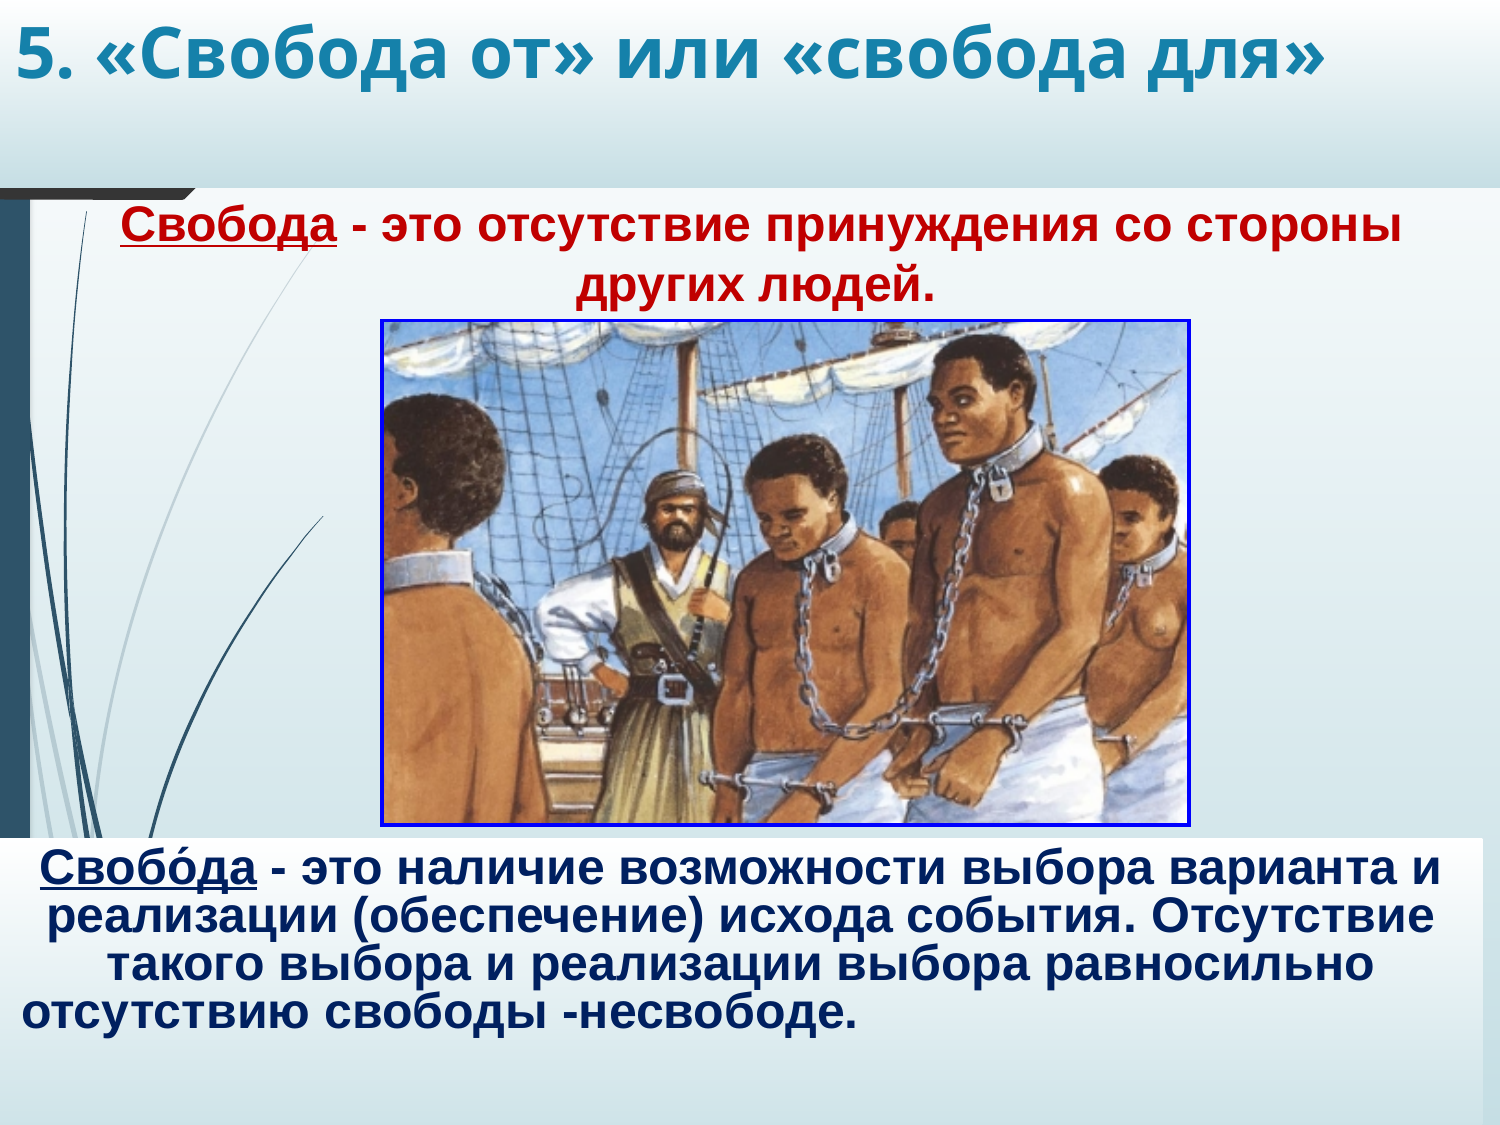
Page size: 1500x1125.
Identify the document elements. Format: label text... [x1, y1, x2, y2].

text_box Свобода - это отсутствие принуждения со стороны других людей. [76, 184, 1447, 320]
text_box Свобо́да - это наличие возможности выбора варианта и реализации (обеспечение) исхода события. Отсутствие такого выбора и реализации выбора равносильно отсутствию свободы -несвободе. [0, 838, 1483, 1125]
title 5. «Свобода от» или «свобода для» [0, 0, 1500, 188]
picture [383, 322, 1188, 824]
